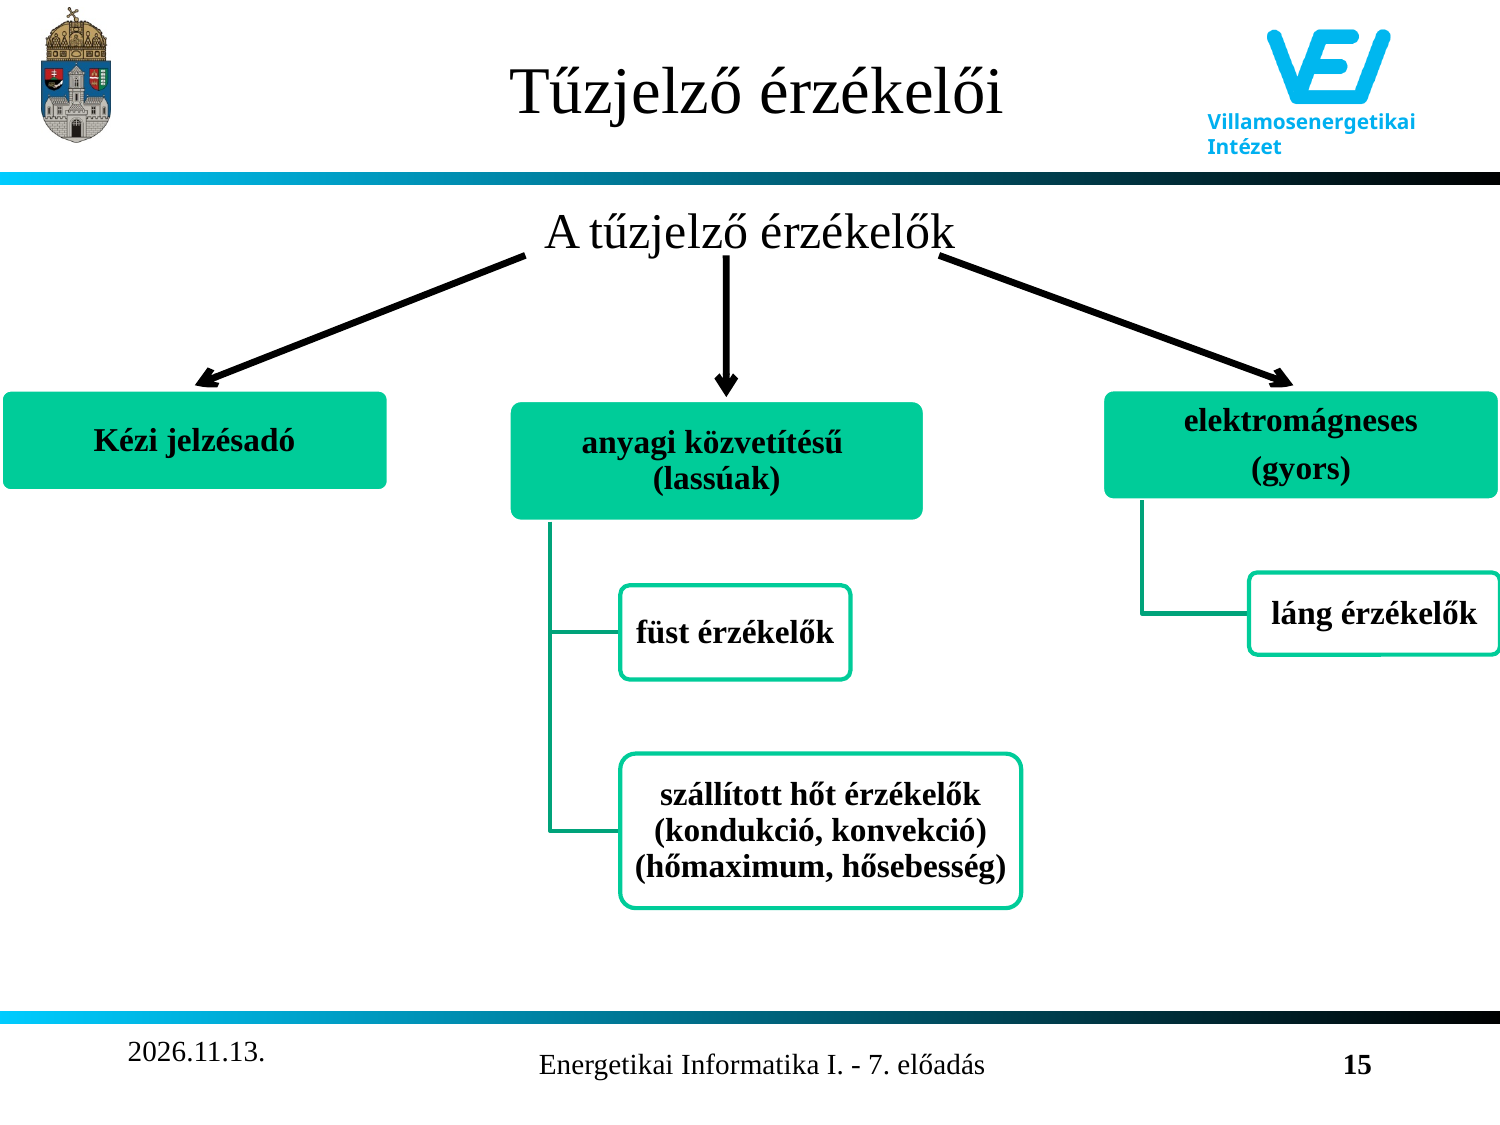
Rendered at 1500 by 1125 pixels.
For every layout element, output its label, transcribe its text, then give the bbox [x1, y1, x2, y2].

footer Energetikai Informatika I. - 7. előadás [312, 1037, 1074, 1101]
text_box A tűzjelző érzékelők [88, 125, 1412, 289]
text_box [938, 255, 1294, 289]
title Tűzjelző érzékelői [194, 42, 1320, 125]
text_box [0, 290, 1500, 1008]
picture [1257, 18, 1410, 115]
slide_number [112, 1024, 426, 1101]
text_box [194, 255, 526, 289]
picture [41, 7, 111, 143]
slide_number 15 [1074, 1037, 1388, 1101]
